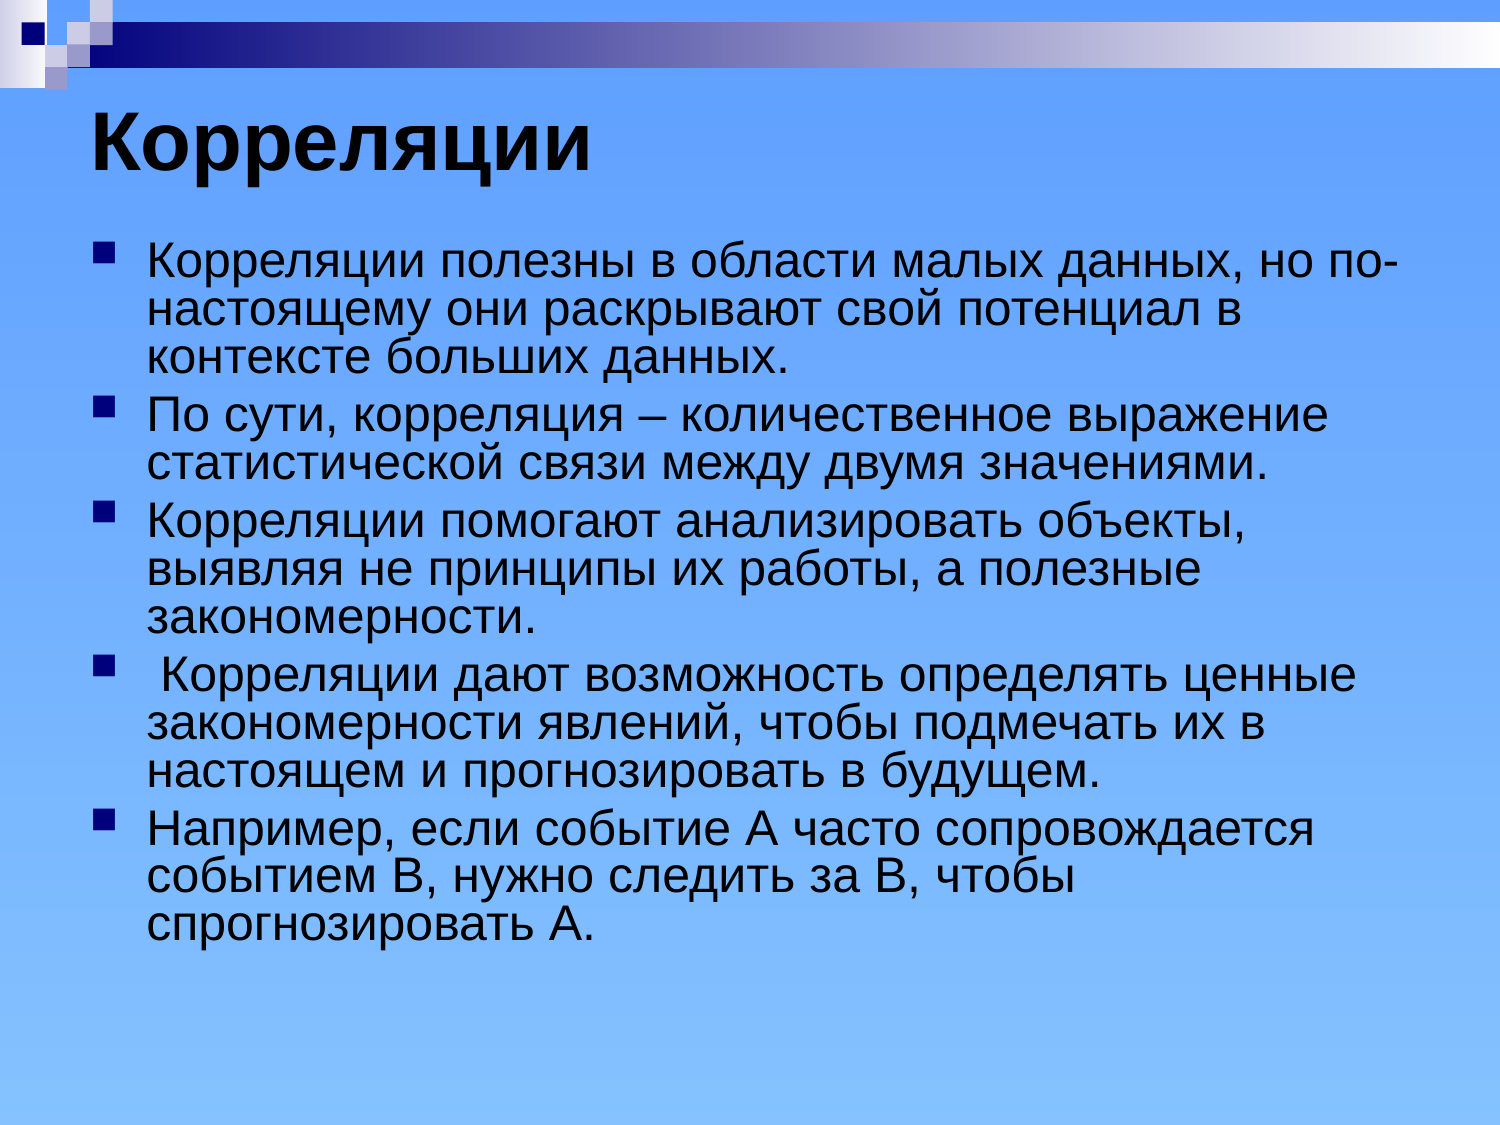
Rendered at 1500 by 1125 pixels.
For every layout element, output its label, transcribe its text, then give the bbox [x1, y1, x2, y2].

list Корреляции полезны в области малых данных, но по-настоящему они раскрывают свой потенциал в контексте больших данных. По сути, корреляция – количественное выражение статистической связи между двумя значениями. Корреляции помогают анализировать объекты, выявляя не принципы их работы, а полезные закономерности. Корреляции дают возможность определять ценные закономерности явлений, чтобы подмечать их в настоящем и прогнозировать в будущем. Например, если событие А часто сопровождается событием В, нужно следить за В, чтобы спрогнозировать А. [74, 231, 1426, 963]
title Корреляции [74, 74, 1426, 231]
